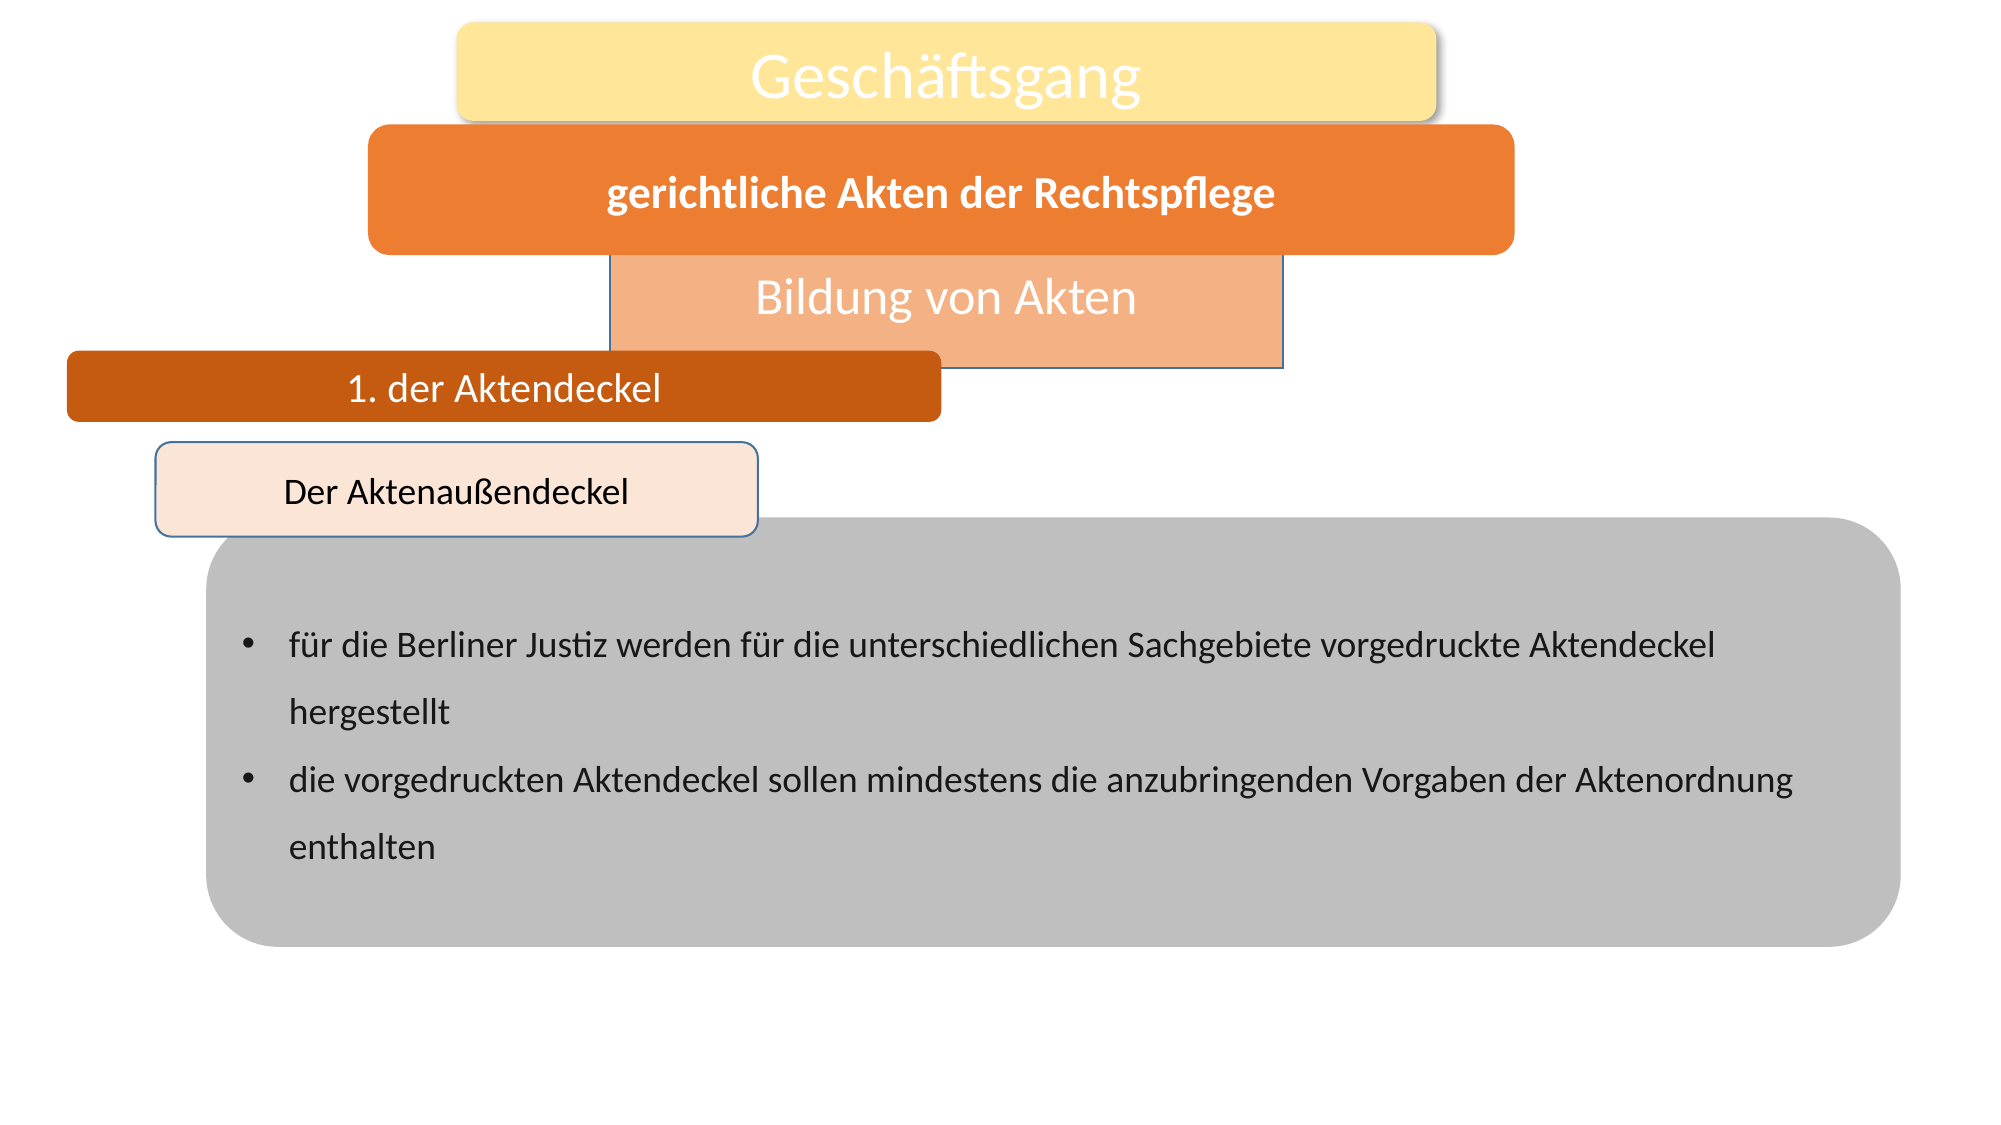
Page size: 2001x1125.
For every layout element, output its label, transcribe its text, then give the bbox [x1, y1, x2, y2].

text_box gerichtliche Akten der Rechtspflege [366, 123, 1516, 257]
text_box für die Berliner Justiz werden für die unterschiedlichen Sachgebiete vorgedruckte Aktendeckel hergestellt die vorgedruckten Aktendeckel sollen mindestens die anzubringenden Vorgaben der Aktenordnung enthalten [205, 516, 1902, 948]
text_box 1. der Aktendeckel [65, 349, 943, 423]
text_box Der Aktenaußendeckel [154, 441, 759, 538]
text_box Bildung von Akten [609, 257, 1284, 369]
text_box Geschäftsgang [455, 21, 1438, 122]
